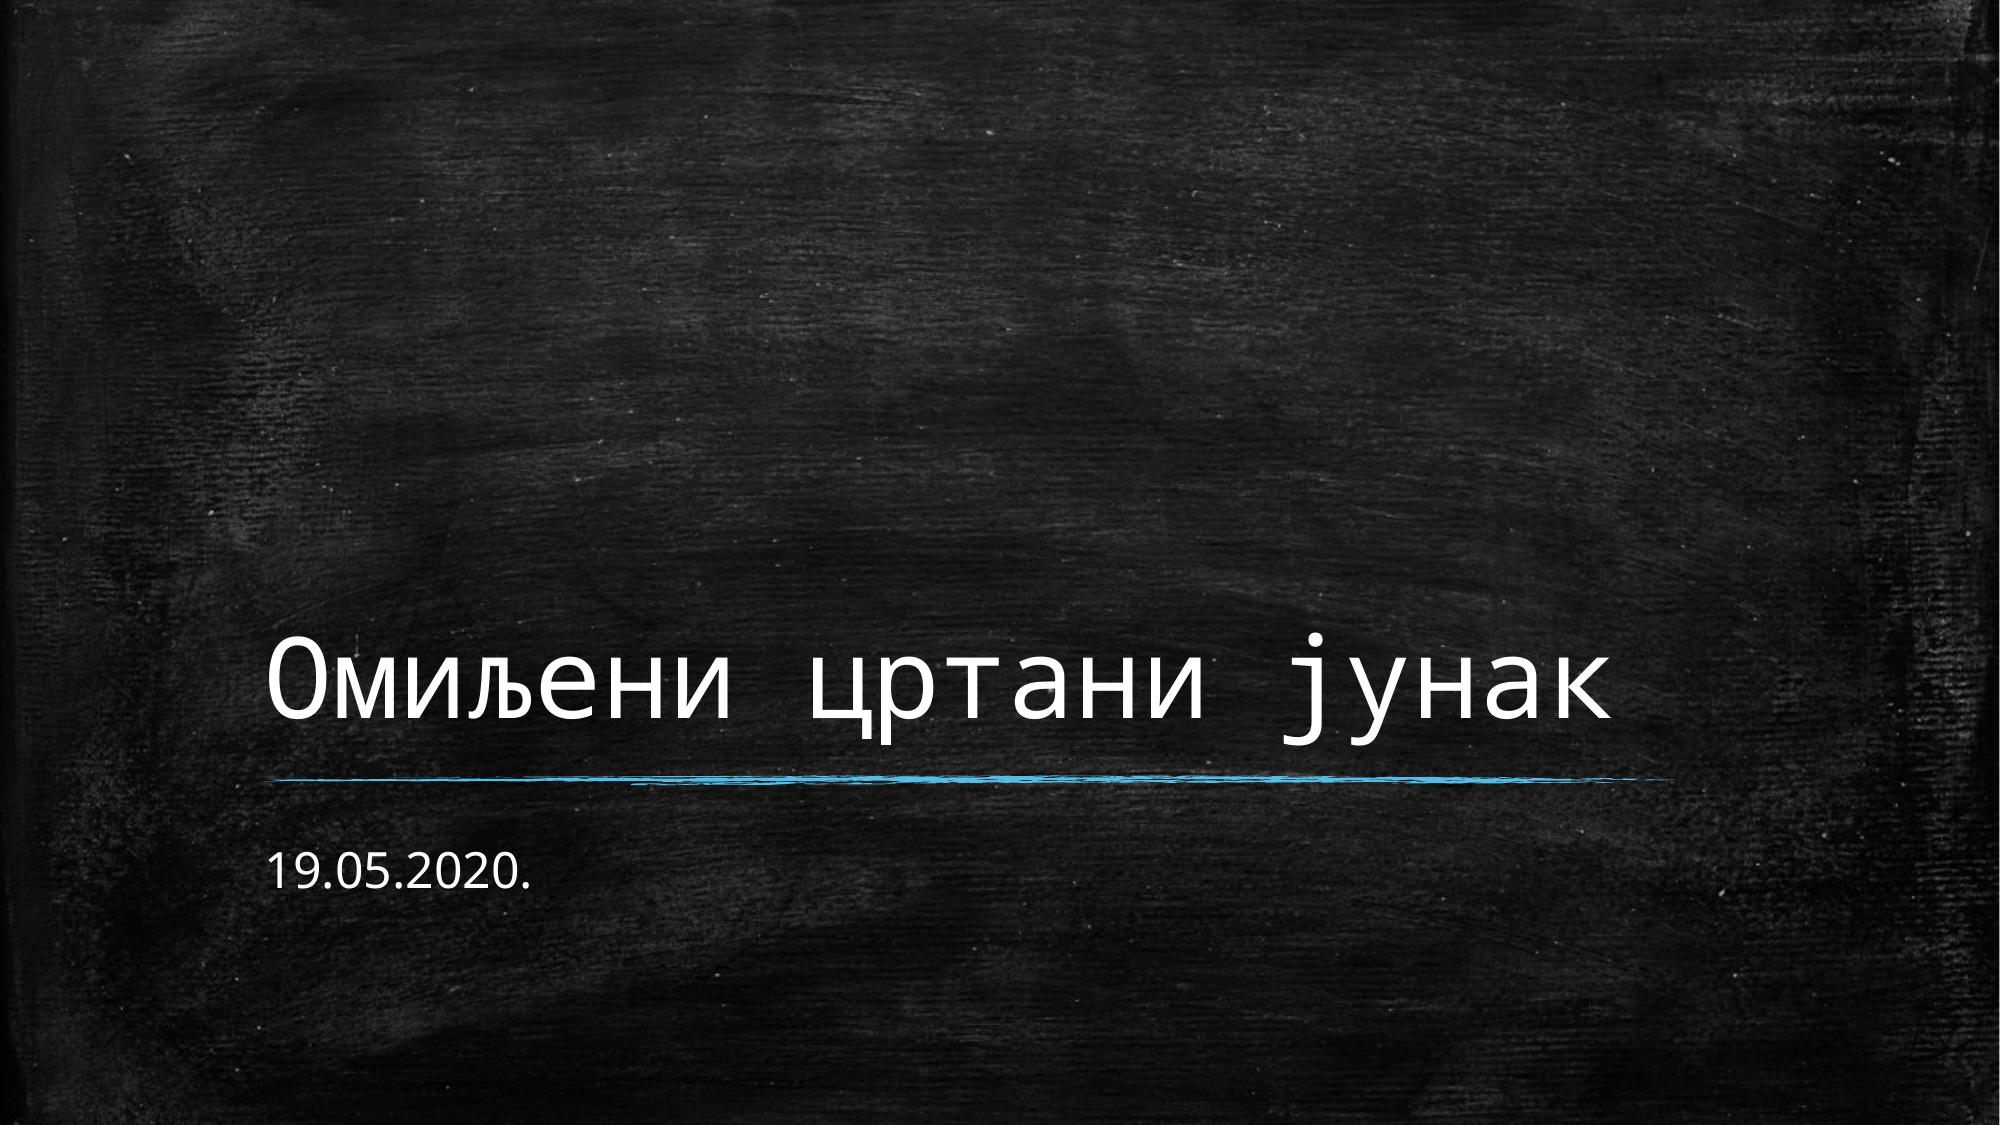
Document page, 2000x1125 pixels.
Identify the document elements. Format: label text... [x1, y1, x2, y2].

title Омиљени цртани јунак [249, 312, 1750, 750]
subtitle 19.05.2020. [249, 837, 1750, 1013]
